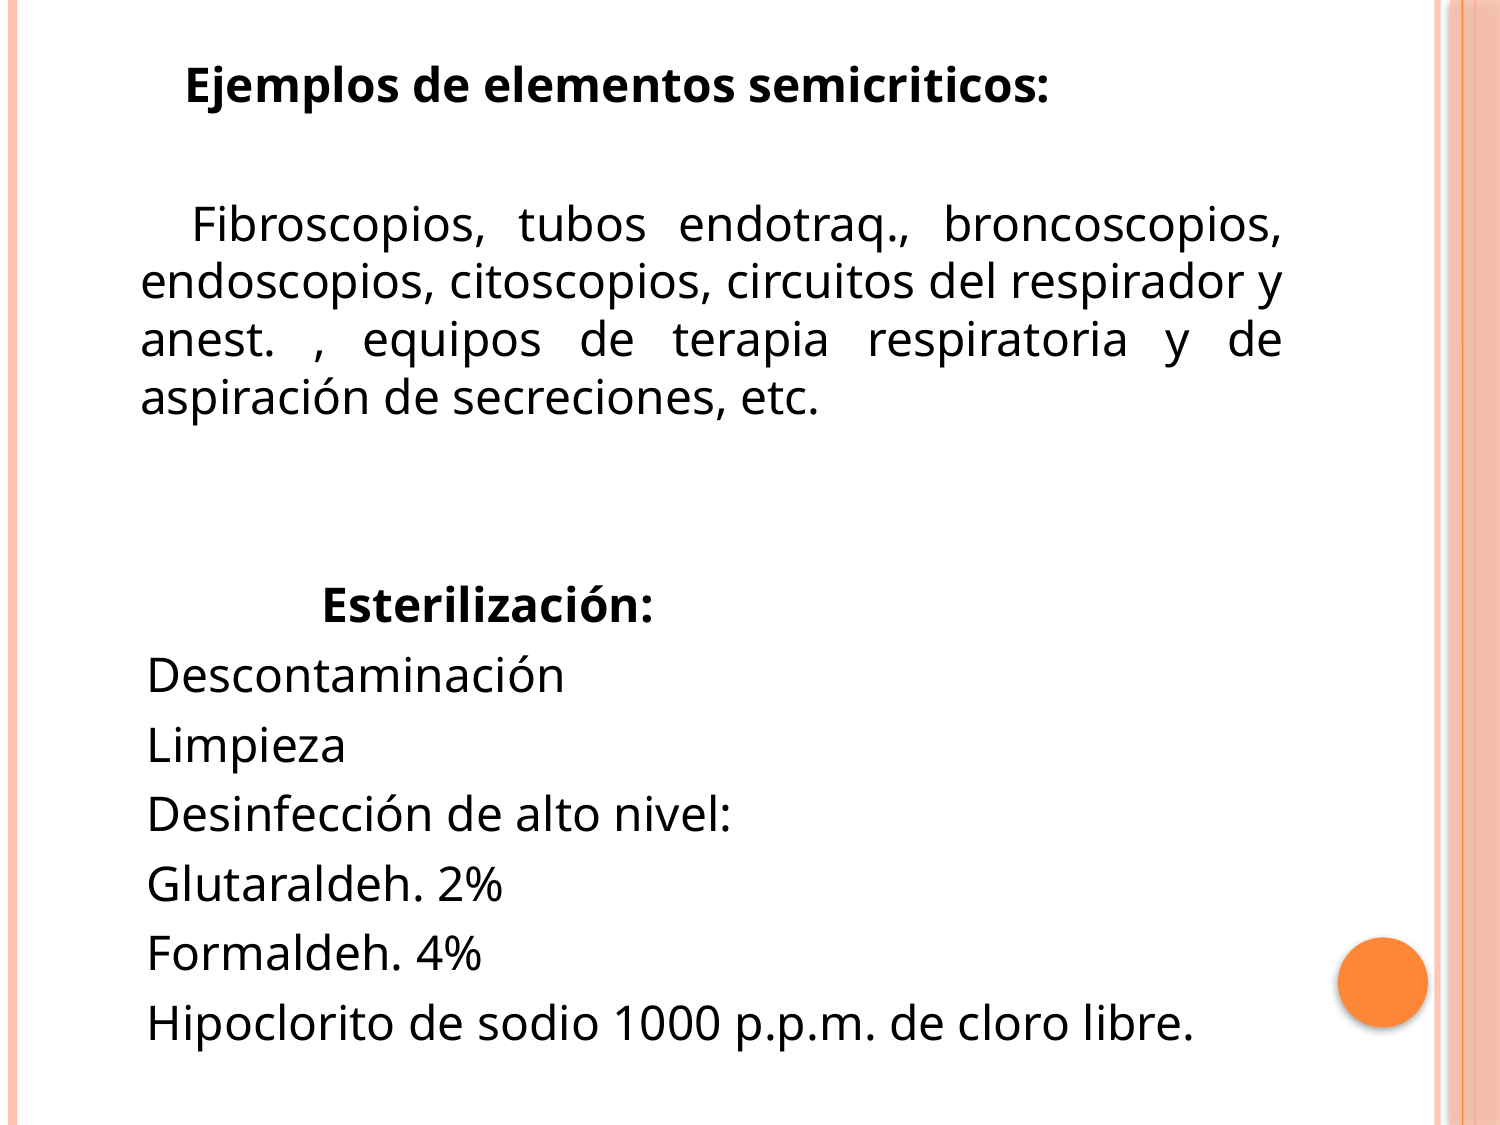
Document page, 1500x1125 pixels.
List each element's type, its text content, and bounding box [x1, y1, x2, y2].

list Ejemplos de elementos semicriticos: Fibroscopios, tubos endotraq., broncoscopios, endoscopios, citoscopios, circuitos del respirador y anest. , equipos de terapia respiratoria y de aspiración de secreciones, etc. Esterilización: Descontaminación Limpieza Desinfección de alto nivel: Glutaraldeh. 2% Formaldeh. 4% Hipoclorito de sodio 1000 p.p.m. de cloro libre. [82, 46, 1300, 1062]
